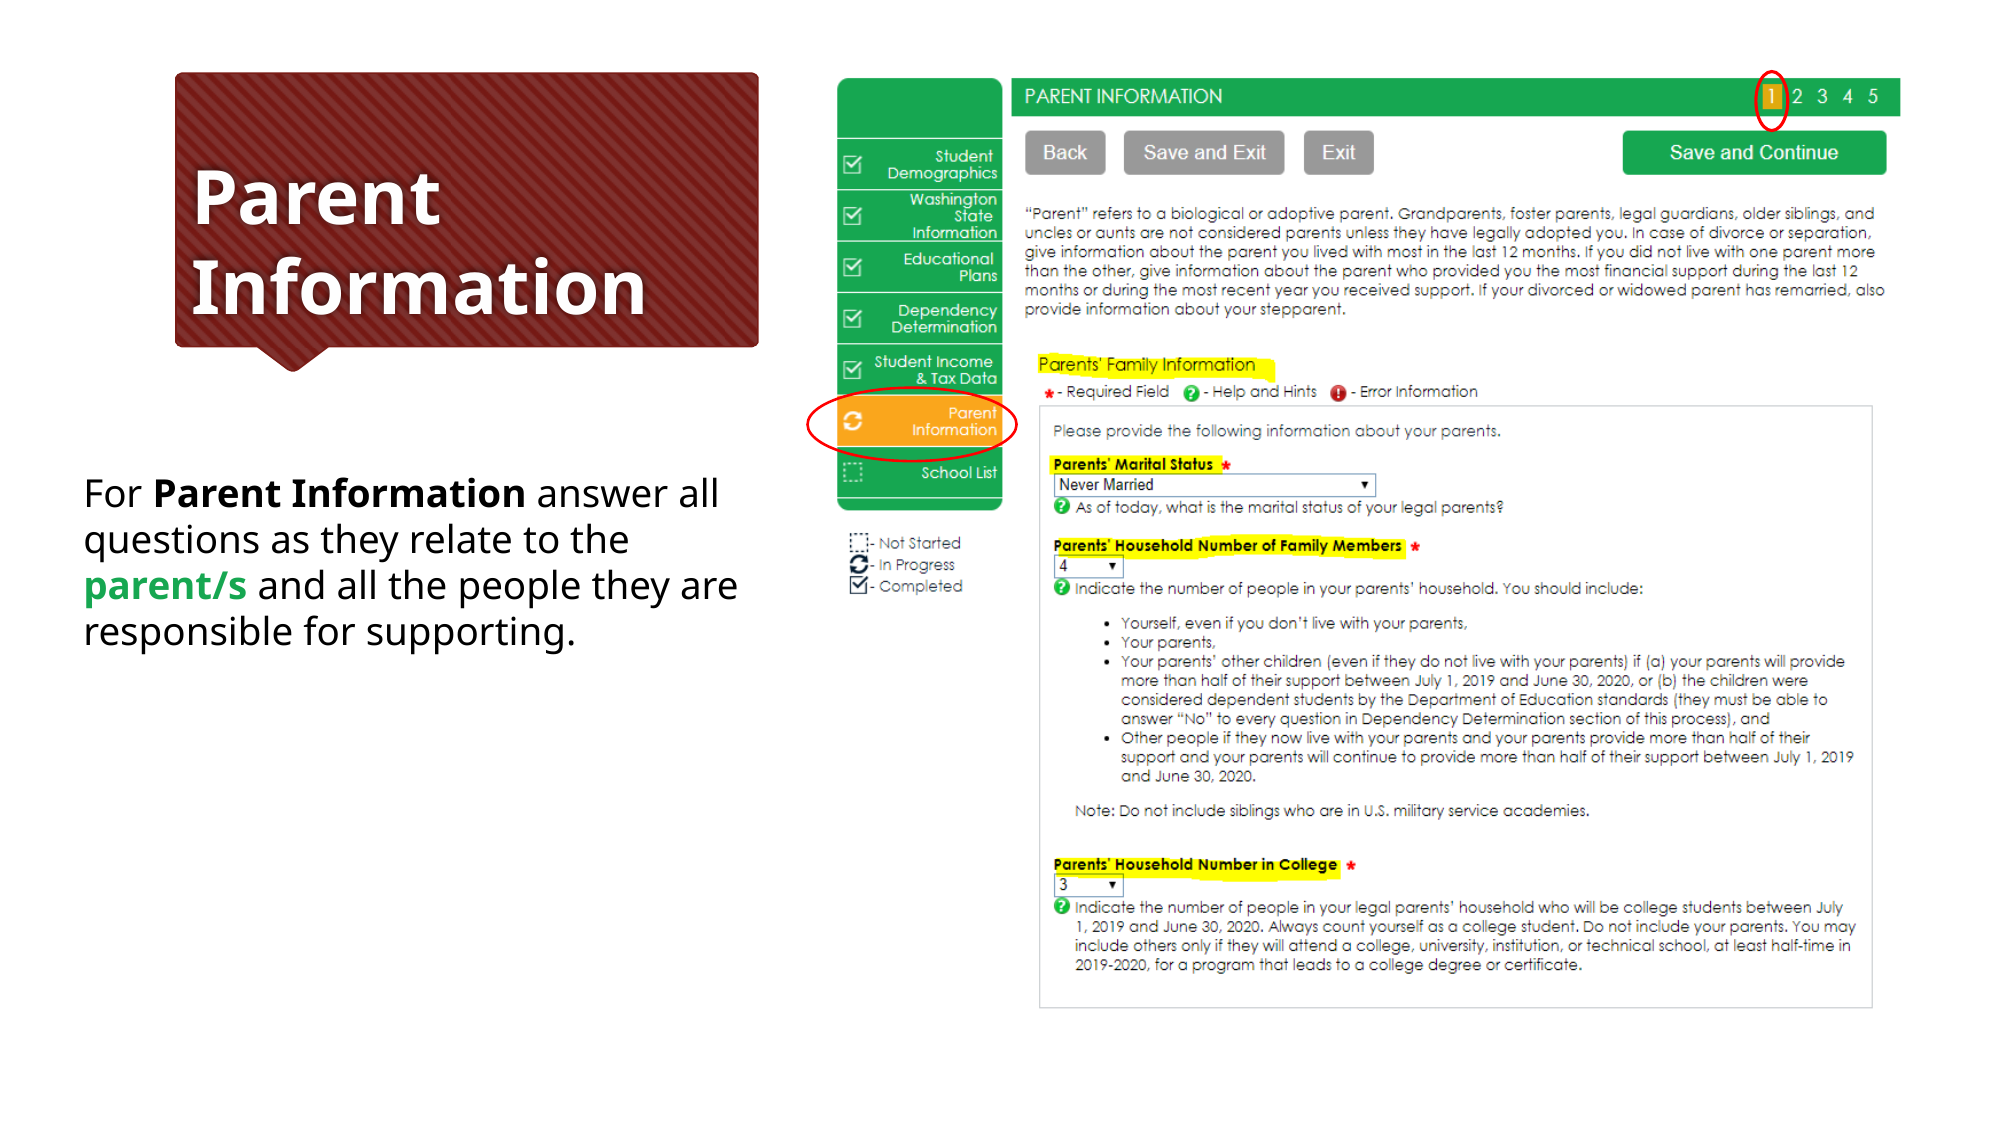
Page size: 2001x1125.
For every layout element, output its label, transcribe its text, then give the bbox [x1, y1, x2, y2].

picture [827, 71, 1906, 1018]
text_box [806, 401, 827, 448]
title Parent Information [176, 71, 758, 338]
text_box For Parent Information answer all questions as they relate to the parent/s and all the people they are responsible for supporting. [68, 461, 808, 708]
